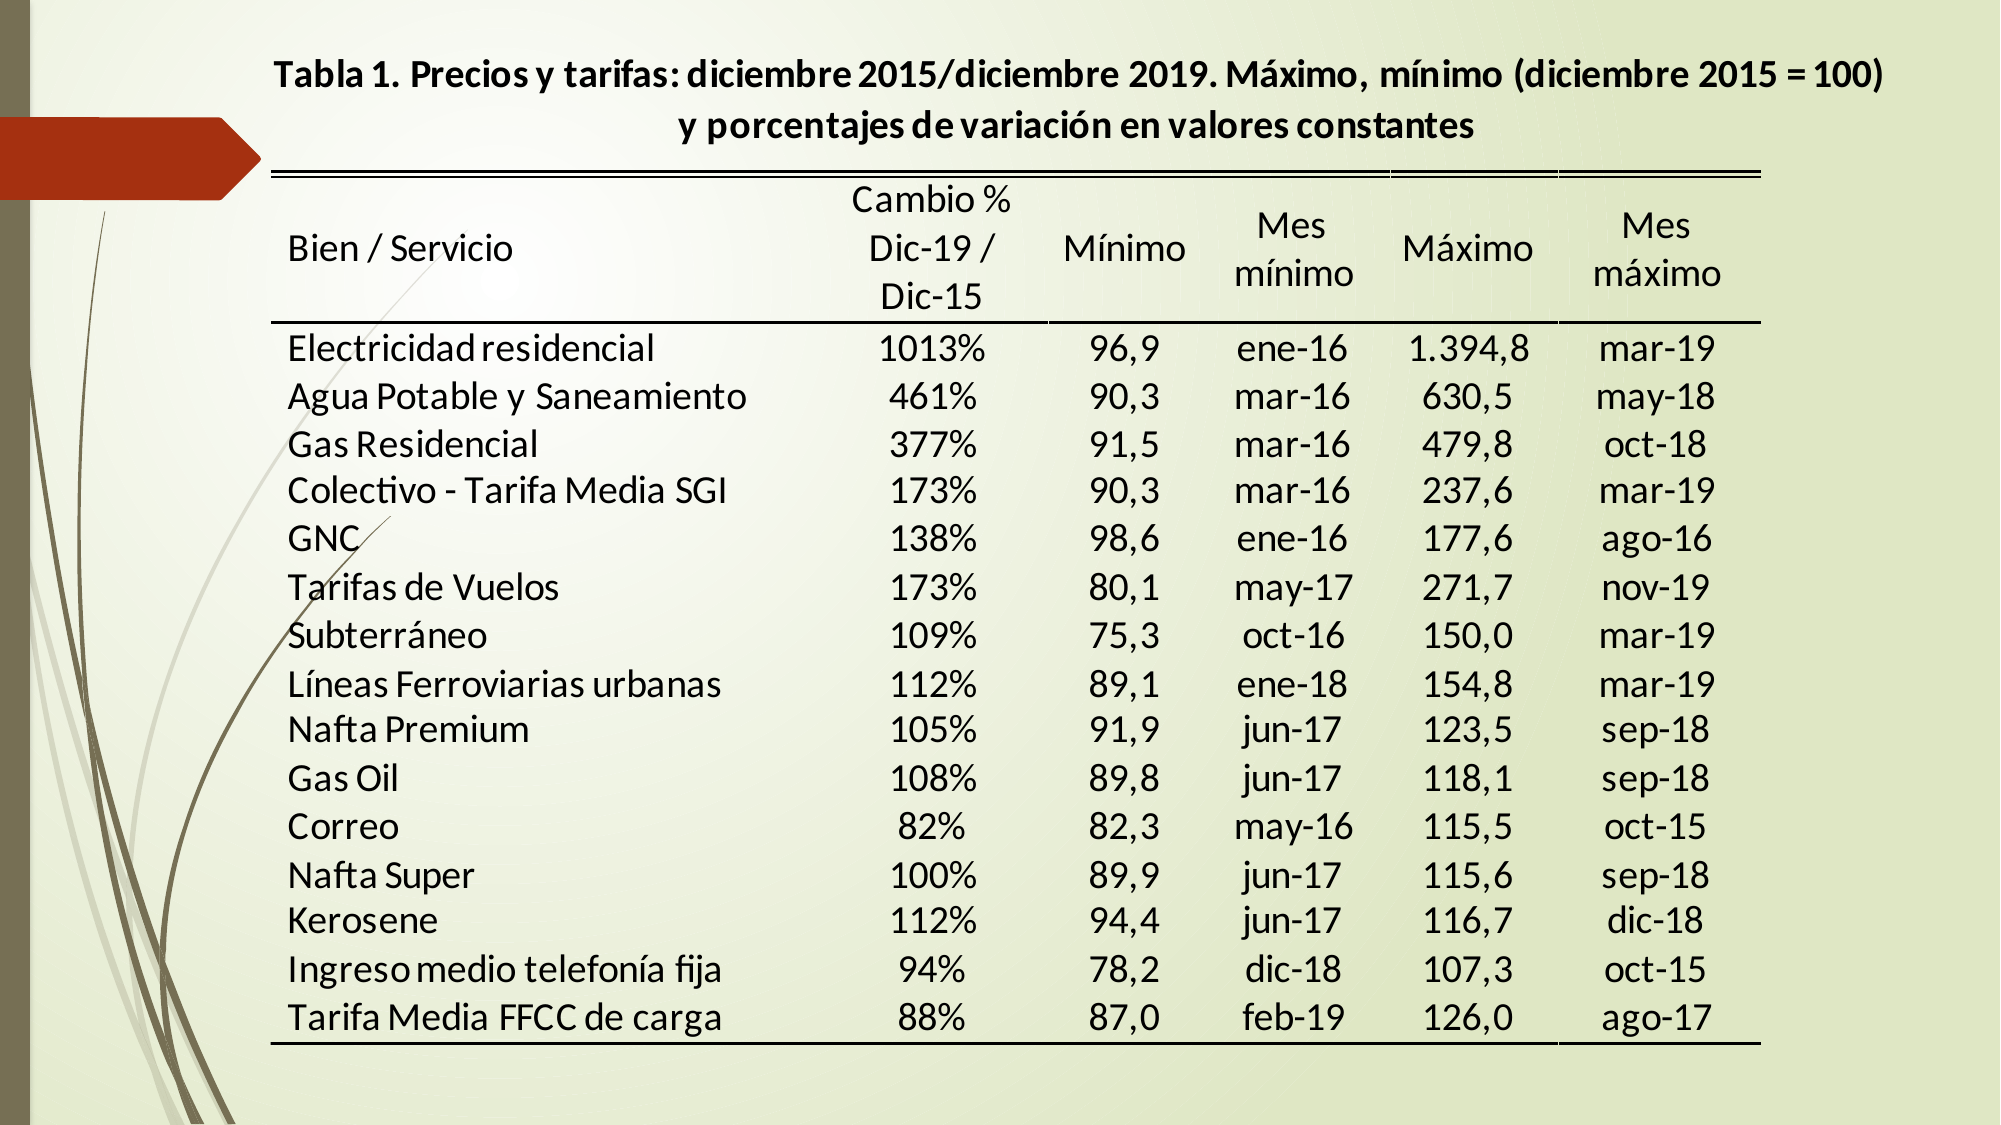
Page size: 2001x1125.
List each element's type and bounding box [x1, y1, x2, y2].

picture [270, 30, 1886, 1125]
